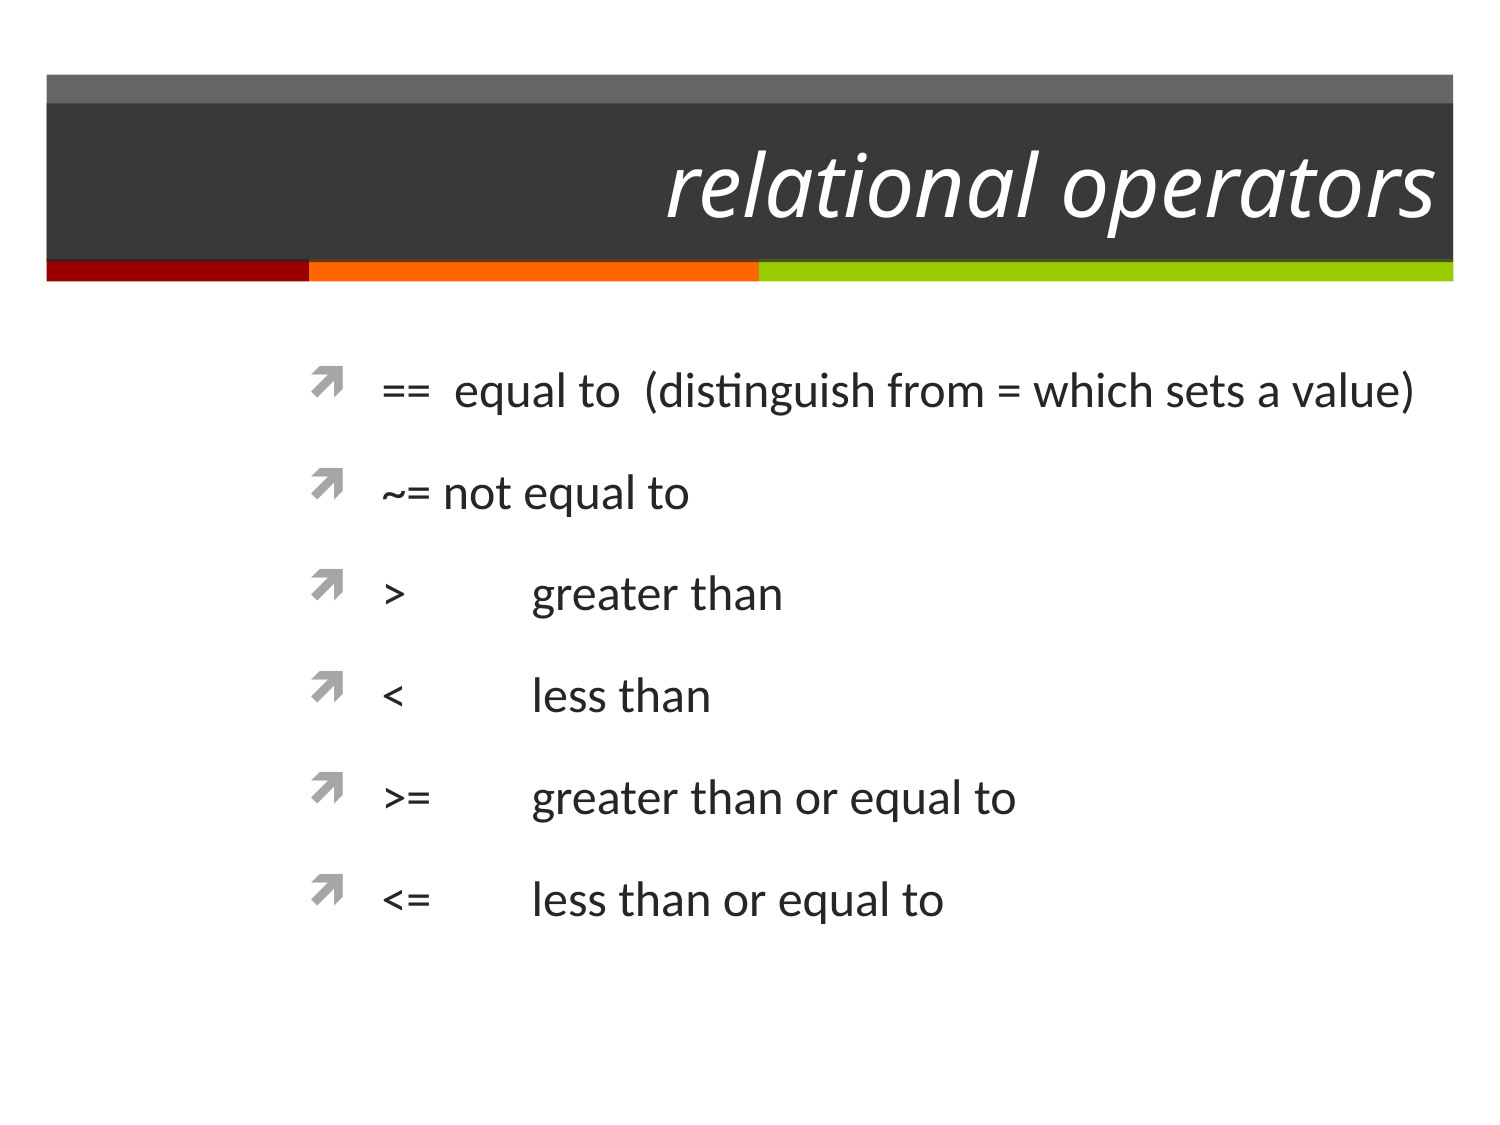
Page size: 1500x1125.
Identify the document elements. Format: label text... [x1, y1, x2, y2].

list == equal to (distinguish from = which sets a value) ~= not equal to > greater than < less than >= greater than or equal to <= less than or equal to [292, 350, 1454, 1005]
title relational operators [46, 103, 1454, 263]
